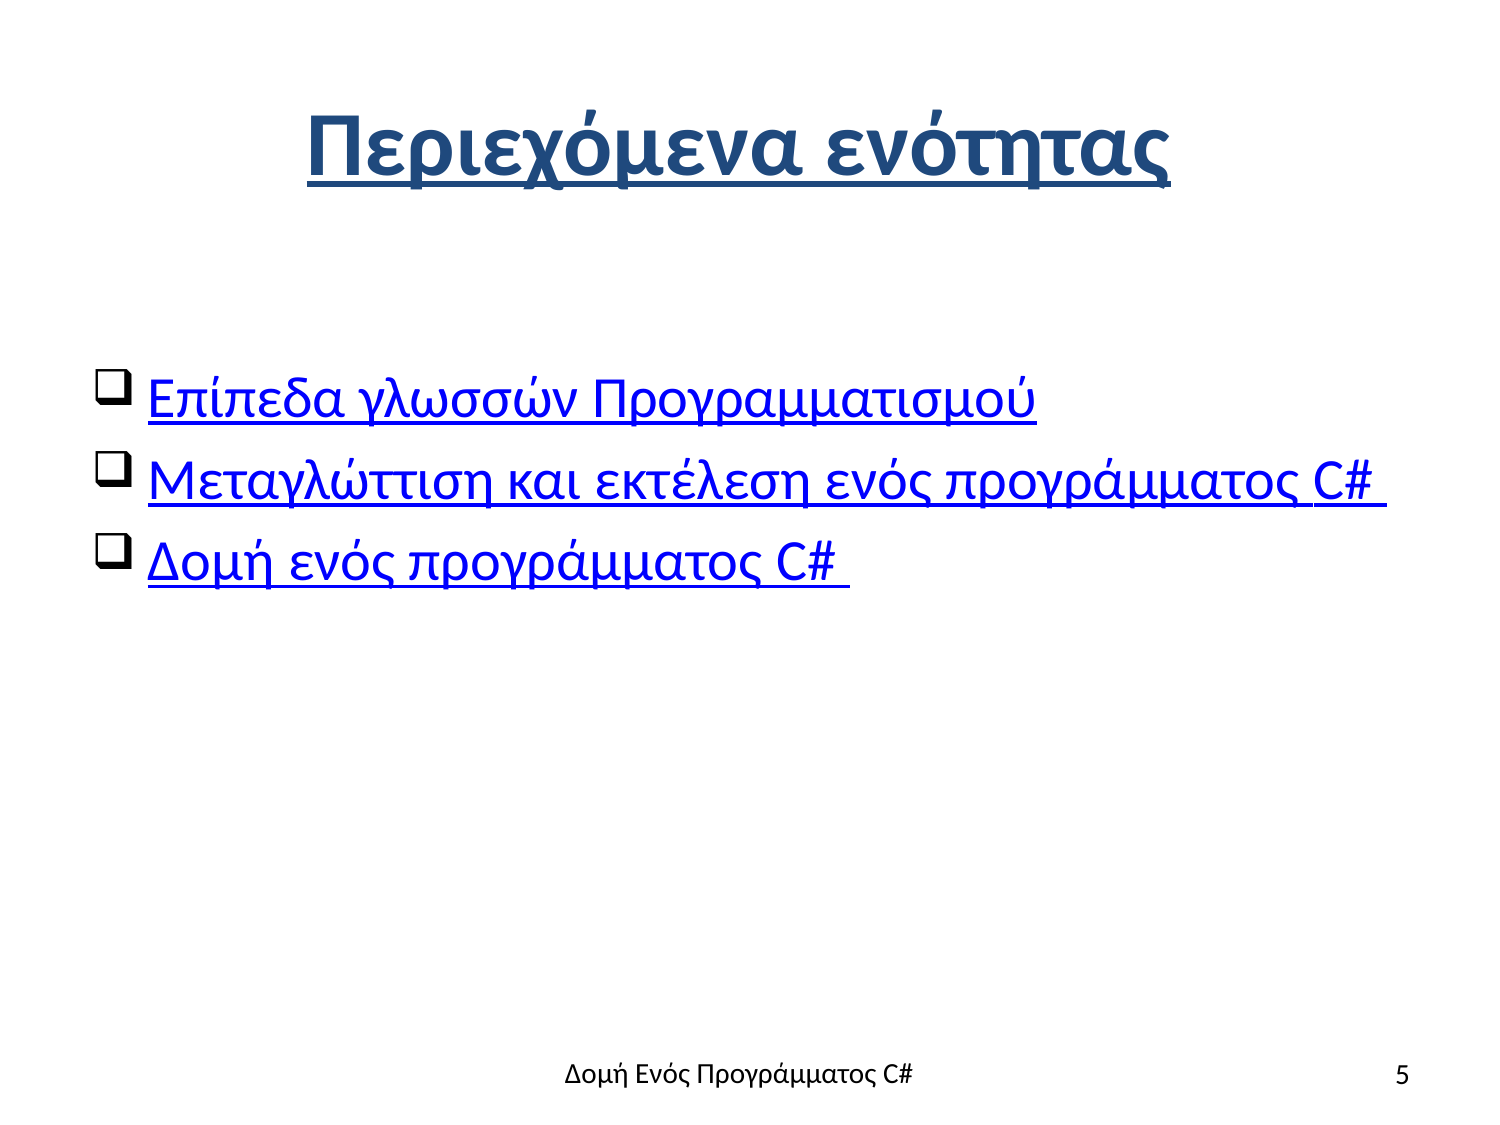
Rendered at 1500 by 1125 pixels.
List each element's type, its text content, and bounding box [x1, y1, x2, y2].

text_box Δομή Ενός Προγράμματος C# [477, 1046, 1001, 1125]
slide_number 5 [1074, 1042, 1425, 1103]
title Περιεχόμενα ενότητας [64, 45, 1414, 233]
list Επίπεδα γλωσσών Προγραμματισμού Μεταγλώττιση και εκτέλεση ενός προγράμματος C# Δομή ενός προγράμματος C# [76, 351, 1424, 681]
